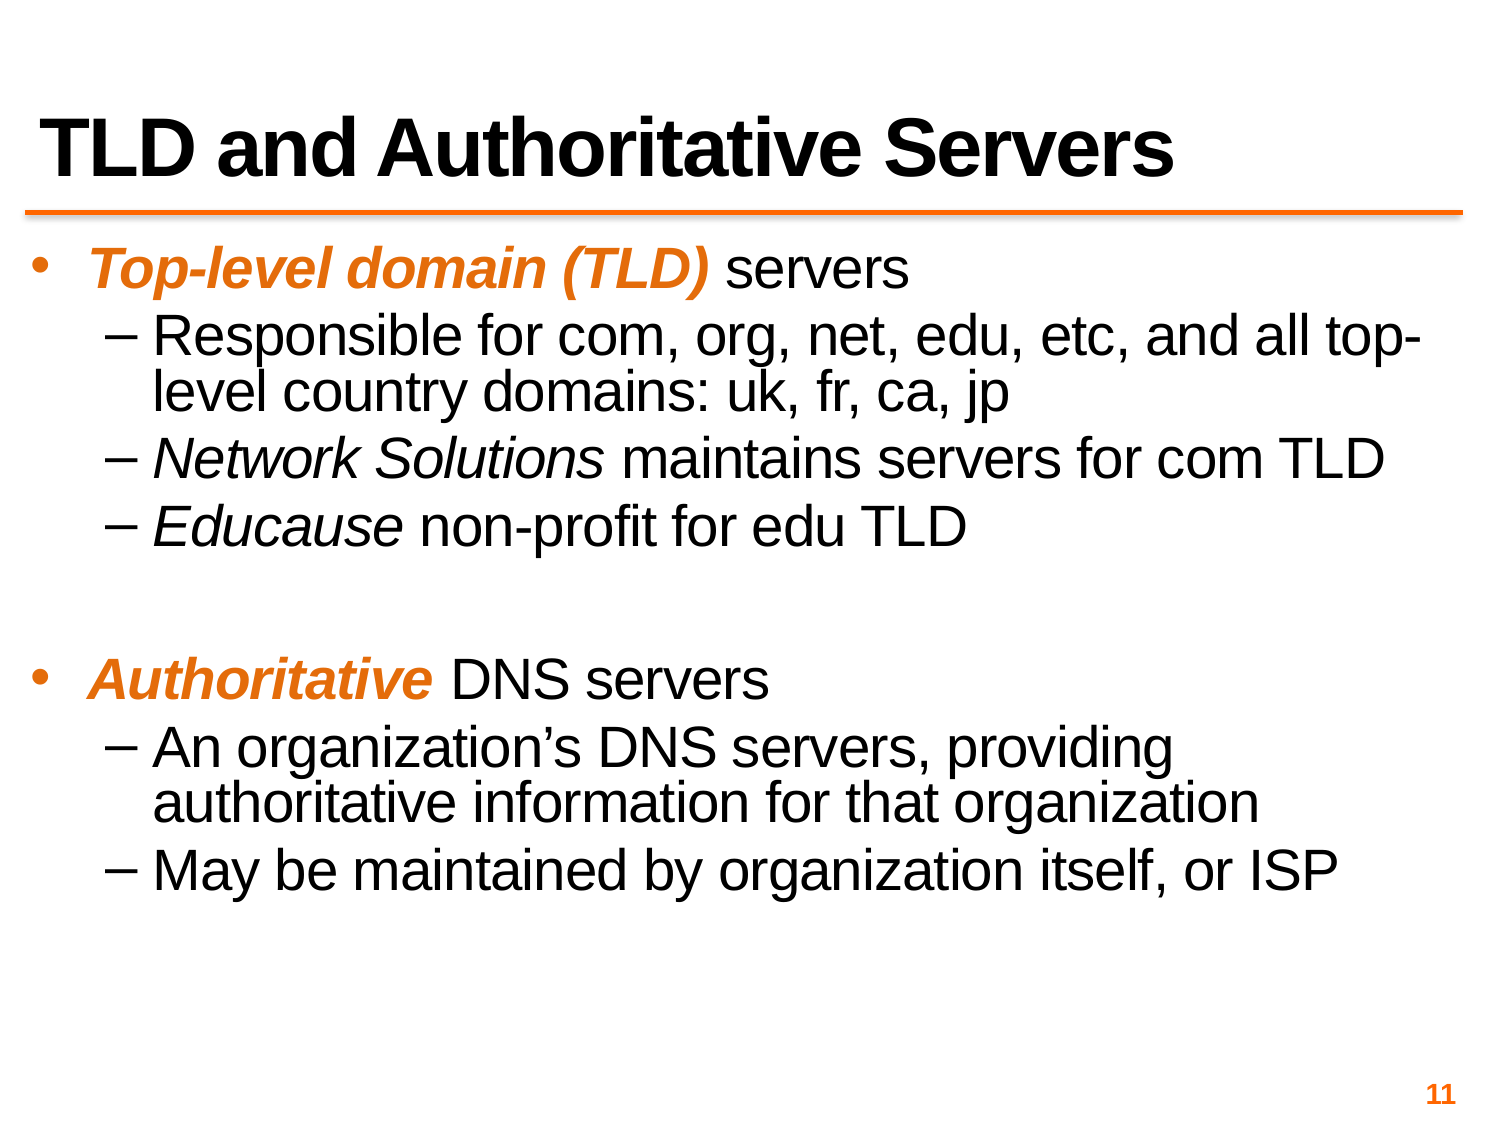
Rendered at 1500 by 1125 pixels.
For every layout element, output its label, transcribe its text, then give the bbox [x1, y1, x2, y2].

title TLD and Authoritative Servers [24, 24, 1463, 201]
list Top-level domain (TLD) servers Responsible for com, org, net, edu, etc, and all top-level country domains: uk, fr, ca, jp Network Solutions maintains servers for com TLD Educause non-profit for edu TLD Authoritative DNS servers An organization’s DNS servers, providing authoritative information for that organization May be maintained by organization itself, or ISP [24, 237, 1463, 1063]
slide_number 11 [1112, 1074, 1463, 1110]
